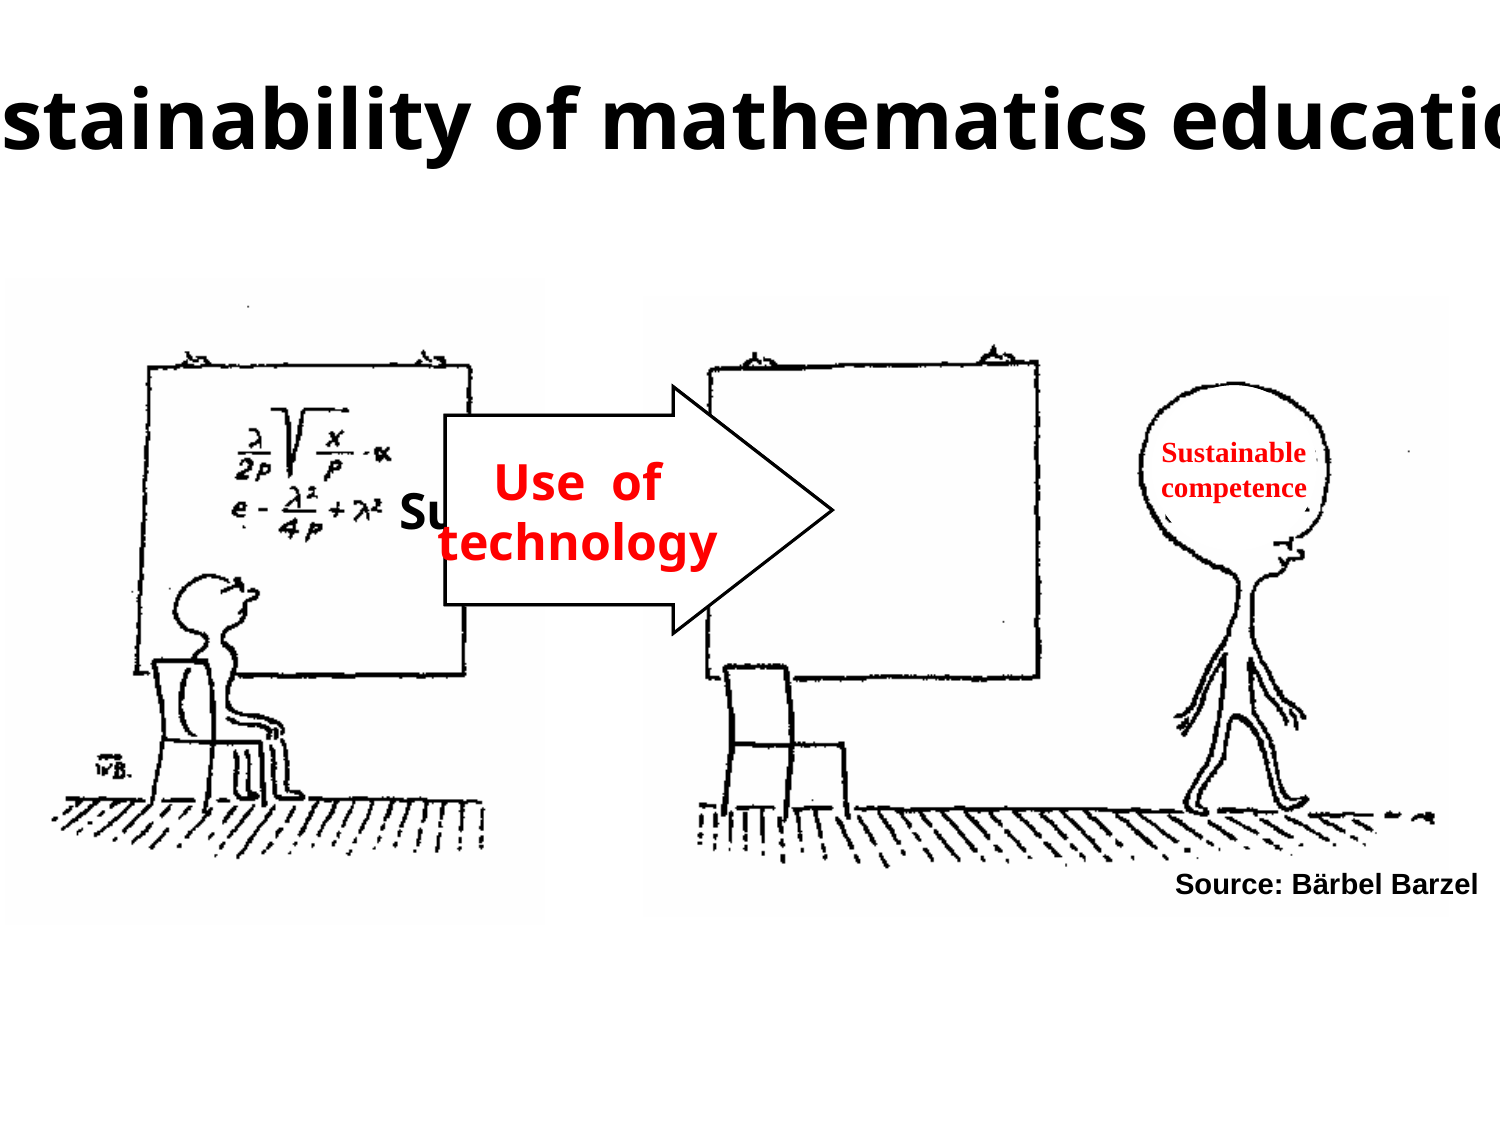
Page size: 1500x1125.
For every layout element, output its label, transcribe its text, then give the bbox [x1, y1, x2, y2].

picture [643, 296, 1449, 918]
text_box Sustainability of mathematics education [0, 58, 1500, 174]
text_box Use of technology [551, 415, 638, 605]
text_box Source: Bärbel Barzel [1452, 857, 1495, 908]
picture [5, 278, 545, 925]
